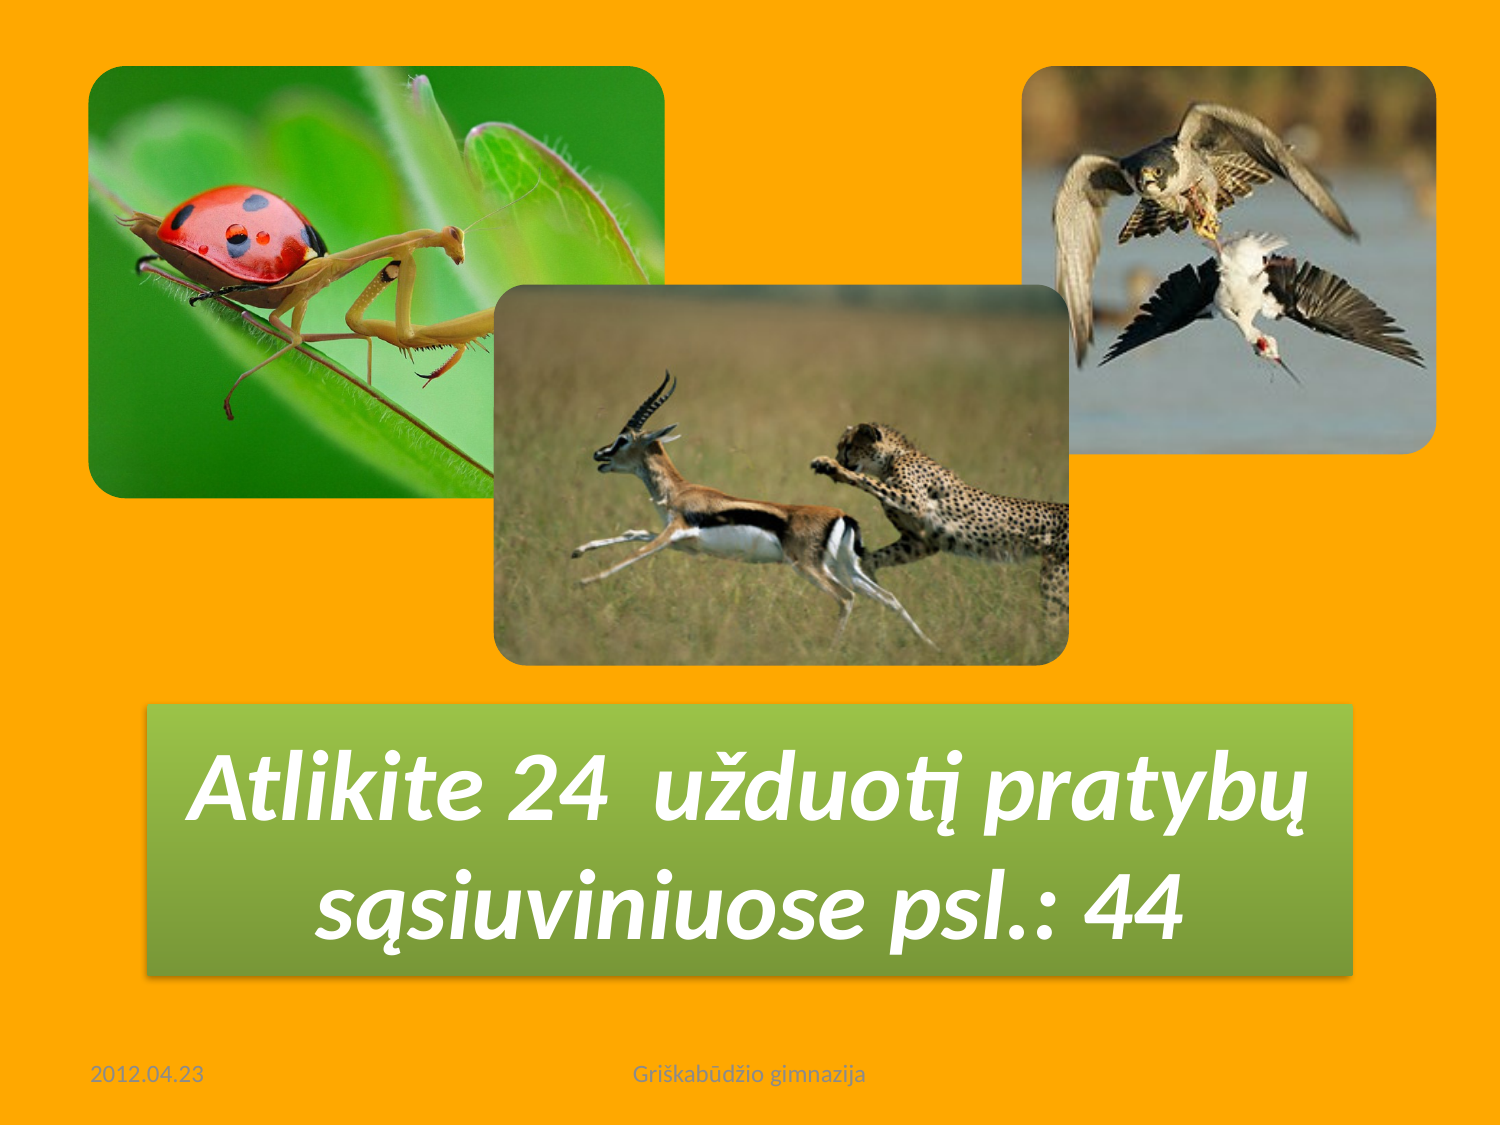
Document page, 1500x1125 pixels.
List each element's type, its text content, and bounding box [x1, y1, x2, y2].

text_box Atlikite 24 užduotį pratybų sąsiuviniuose psl.: 44 [147, 704, 1353, 976]
picture [88, 65, 1437, 666]
footer Griškabūdžio gimnazija [512, 1042, 988, 1103]
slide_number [75, 1042, 425, 1103]
